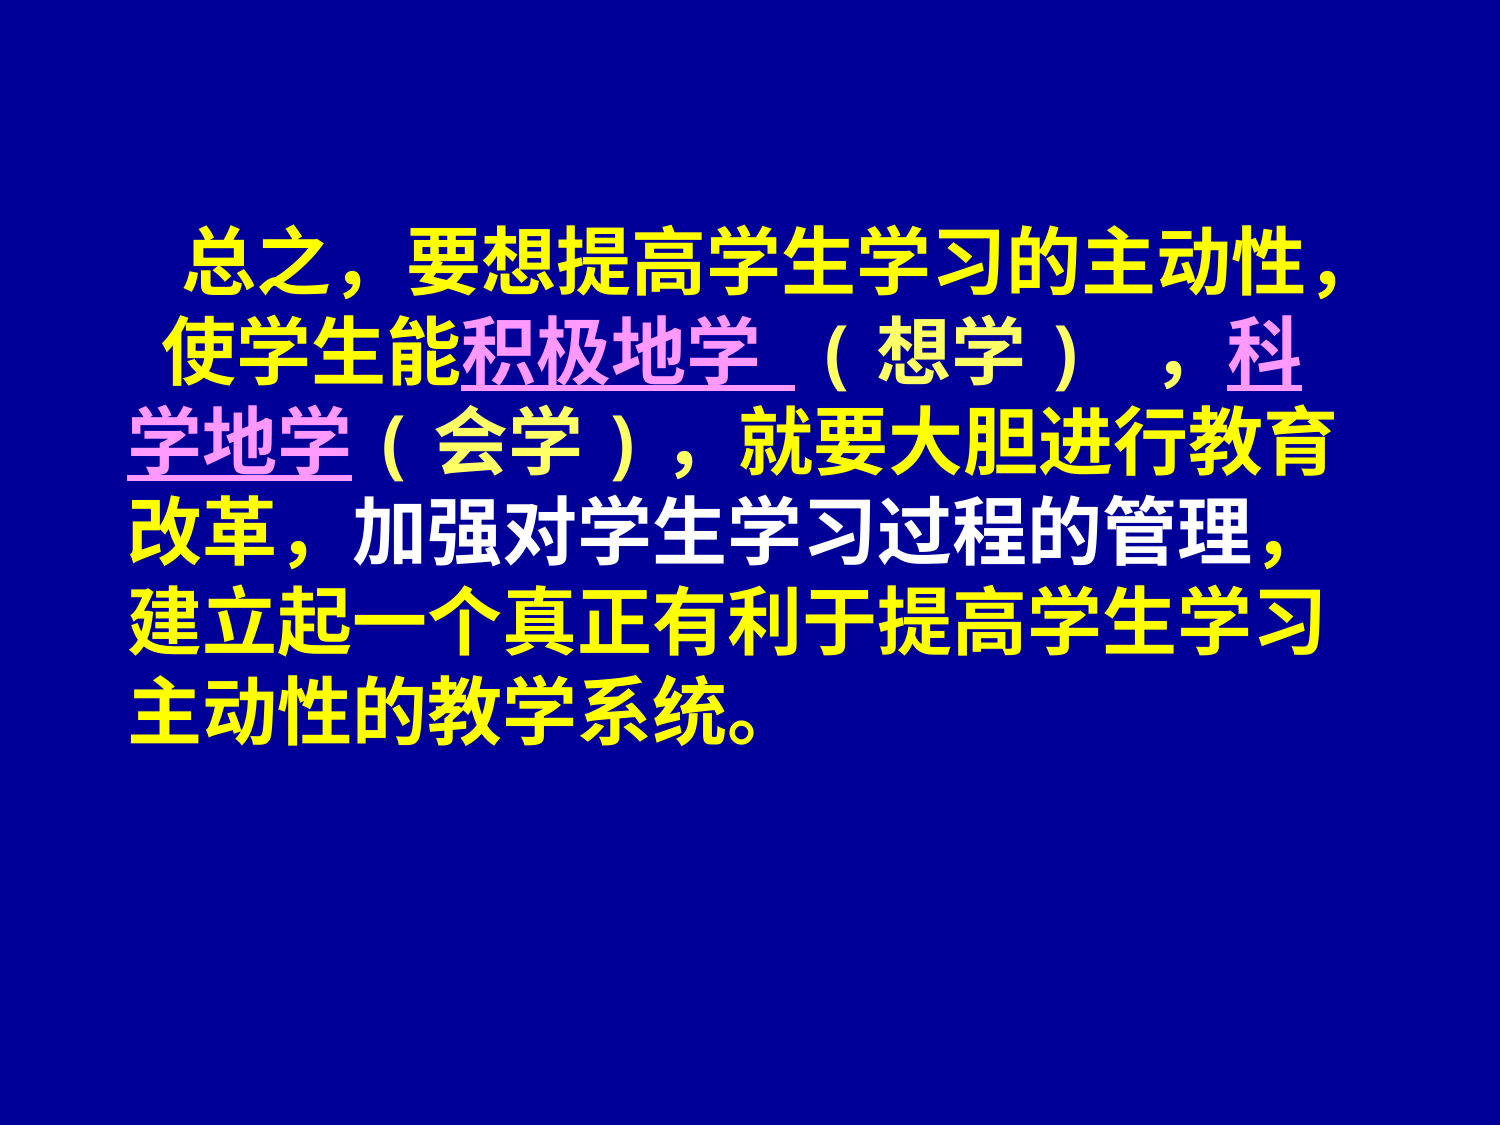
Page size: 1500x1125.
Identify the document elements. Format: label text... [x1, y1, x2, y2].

text_box 总之，要想提高学生学习的主动性， 使学生能积极地学 (想学) ，科学地学(会学)，就要大胆进行教育改革，加强对学生学习过程的管理，建立起一个真正有利于提高学生学习主动性的教学系统。 [112, 137, 1375, 763]
